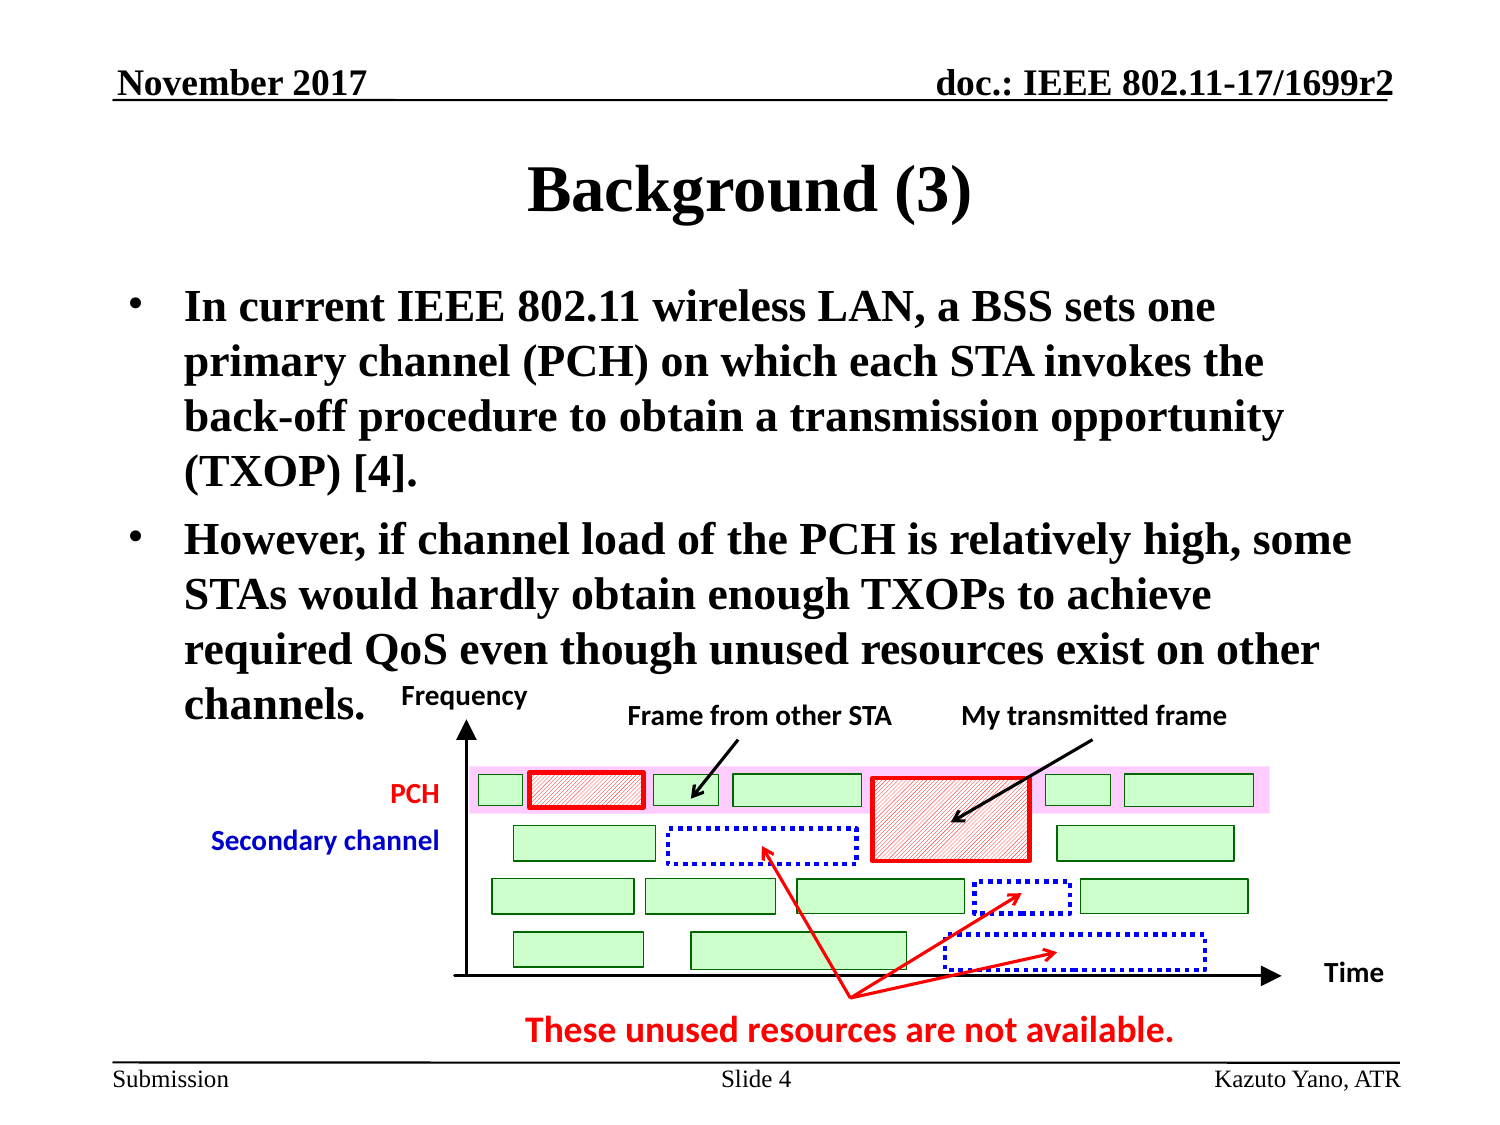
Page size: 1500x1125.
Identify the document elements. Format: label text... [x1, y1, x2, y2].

text_box [870, 776, 1031, 863]
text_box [850, 892, 1022, 999]
text_box [490, 877, 636, 916]
text_box [1097, 773, 1113, 808]
text_box [512, 930, 646, 969]
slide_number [116, 58, 507, 89]
title Background (3) [112, 89, 1388, 268]
text_box [1028, 932, 1207, 972]
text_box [950, 739, 1093, 823]
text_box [761, 845, 851, 999]
text_box [643, 877, 756, 916]
list In current IEEE 802.11 wireless LAN, a BSS sets one primary channel (PCH) on which each STA invokes the back-off procedure to obtain a transmission opportunity (TXOP) [4]. However, if channel load of the PCH is relatively high, some STAs would hardly obtain enough TXOPs to achieve required QoS even though unused resources exist on other channels. [112, 268, 1388, 944]
text_box Frame from other STA [608, 689, 912, 739]
text_box [731, 772, 864, 809]
text_box Frequency [371, 668, 558, 719]
footer Kazuto Yano, ATR [1031, 1061, 1402, 1093]
text_box [1097, 766, 1270, 814]
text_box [1027, 951, 1058, 999]
text_box [1123, 772, 1256, 809]
text_box [651, 773, 721, 808]
text_box [689, 930, 756, 971]
text_box [972, 879, 1072, 915]
text_box [471, 766, 945, 814]
text_box [512, 823, 657, 863]
text_box Time [1297, 946, 1412, 996]
text_box My transmitted frame [942, 689, 1247, 739]
text_box These unused resources are not available. [442, 997, 1258, 1058]
text_box PCH [360, 766, 455, 813]
slide_number Slide 4 [712, 1061, 800, 1123]
text_box Secondary channel [159, 813, 455, 864]
text_box [527, 770, 646, 810]
text_box [1079, 877, 1250, 916]
text_box [1055, 823, 1236, 863]
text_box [690, 739, 739, 799]
text_box [855, 877, 966, 891]
text_box [666, 827, 859, 866]
text_box [476, 773, 525, 808]
